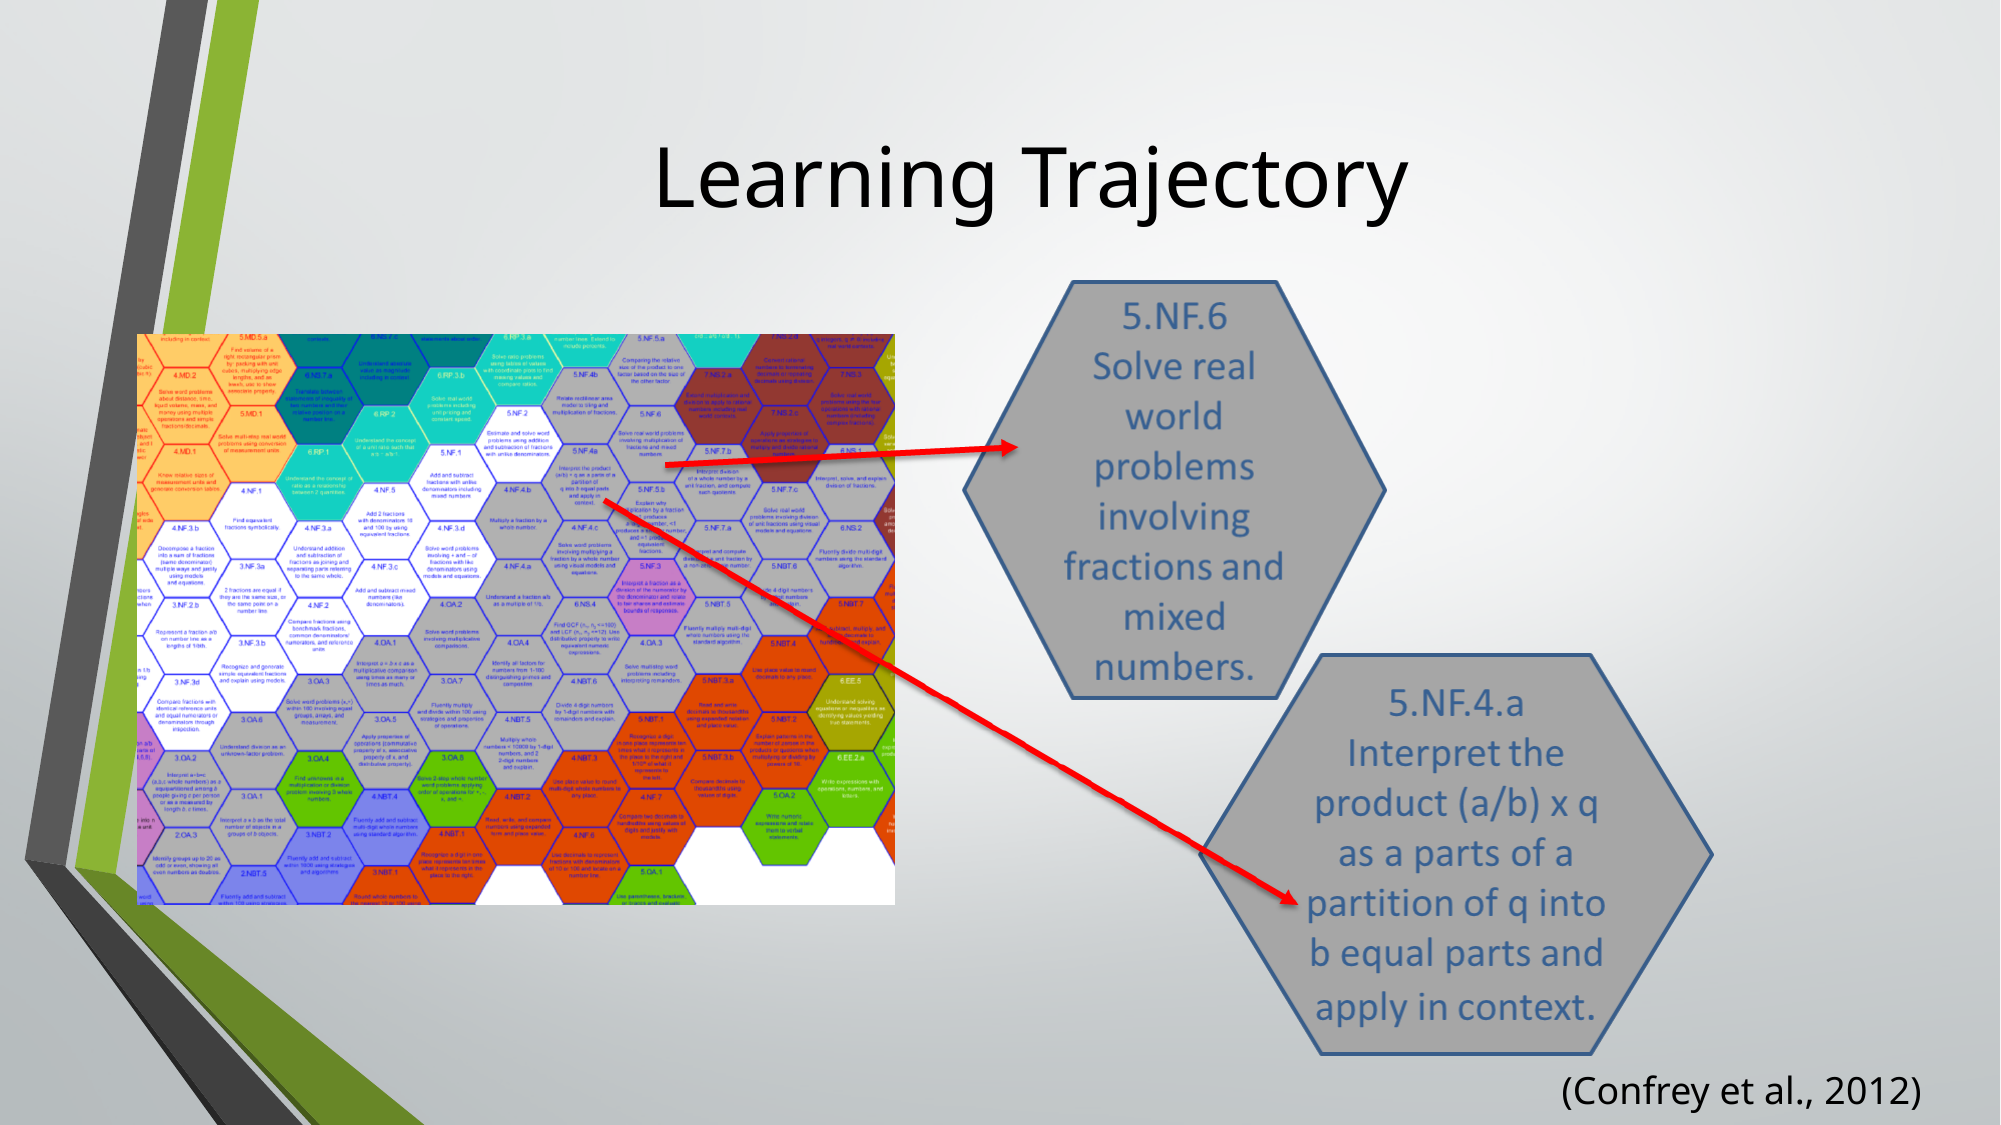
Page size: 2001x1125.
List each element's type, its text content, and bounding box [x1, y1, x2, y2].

text_box (Confrey et al., 2012) [1546, 1060, 1972, 1120]
picture [595, 277, 1714, 1061]
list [137, 333, 895, 906]
title Learning Trajectory [220, 30, 1864, 319]
